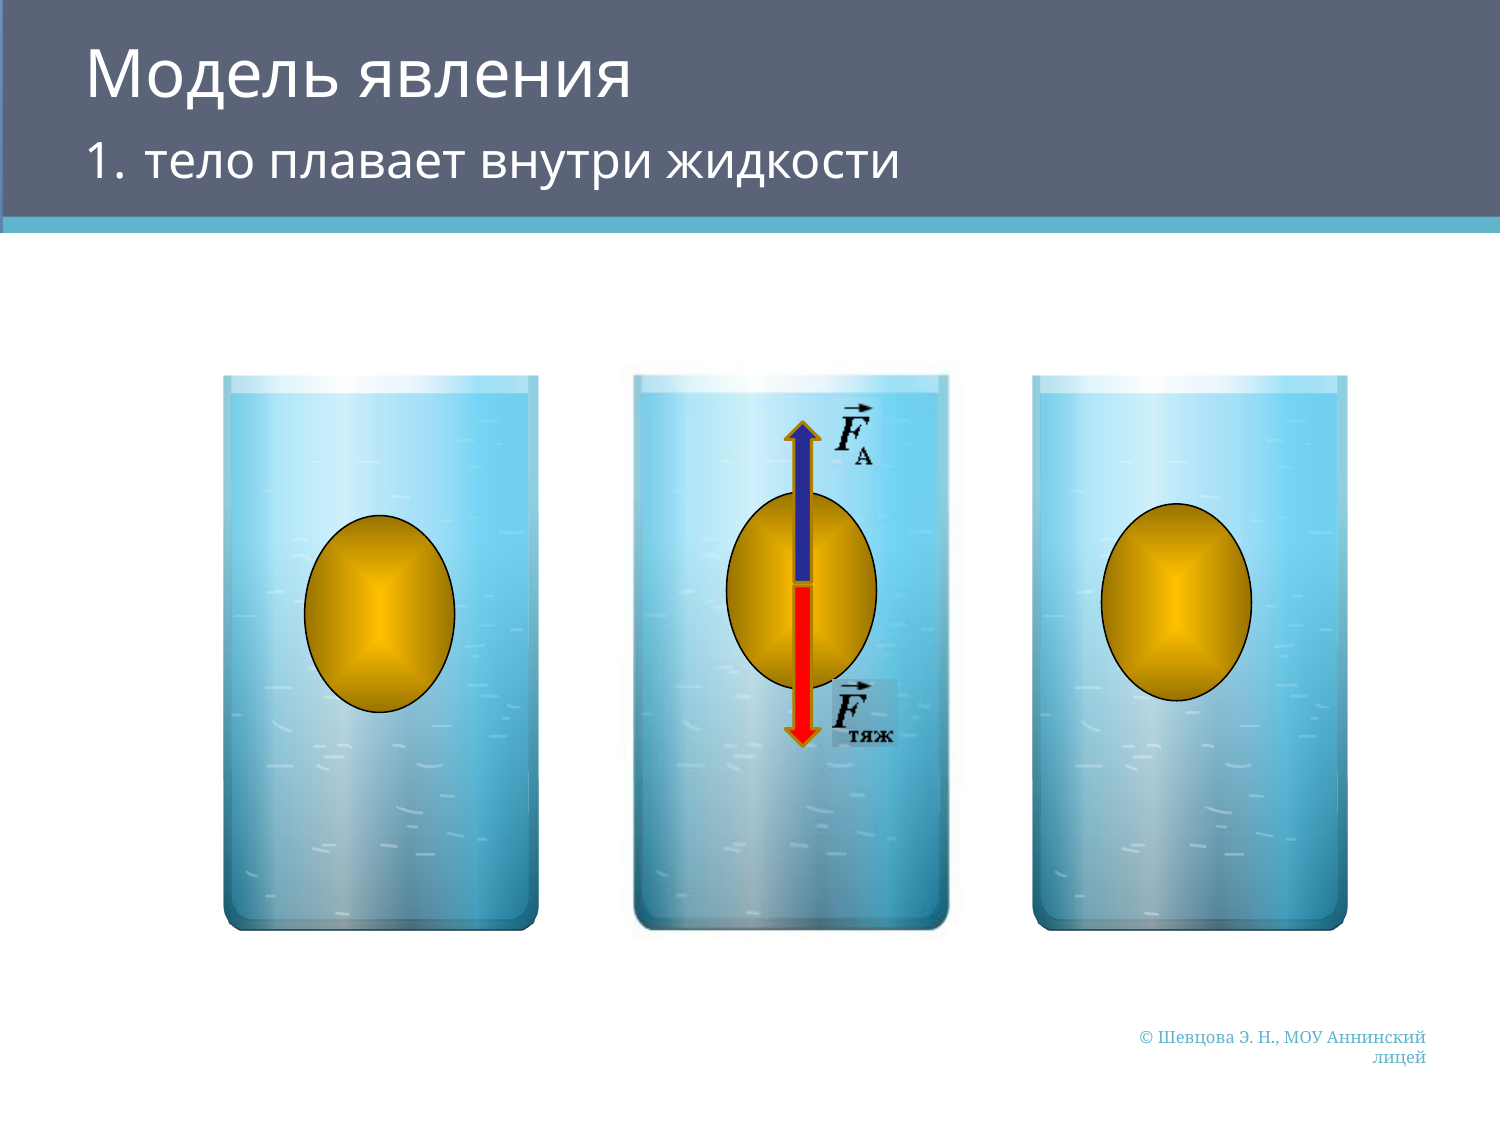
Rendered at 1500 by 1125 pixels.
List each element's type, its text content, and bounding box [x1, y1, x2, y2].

picture [0, 0, 1500, 233]
picture [210, 362, 554, 944]
picture [620, 362, 964, 944]
picture [1019, 362, 1362, 944]
footer © Шевцова Э. Н., МОУ Аннинский лицей [1078, 1019, 1442, 1095]
